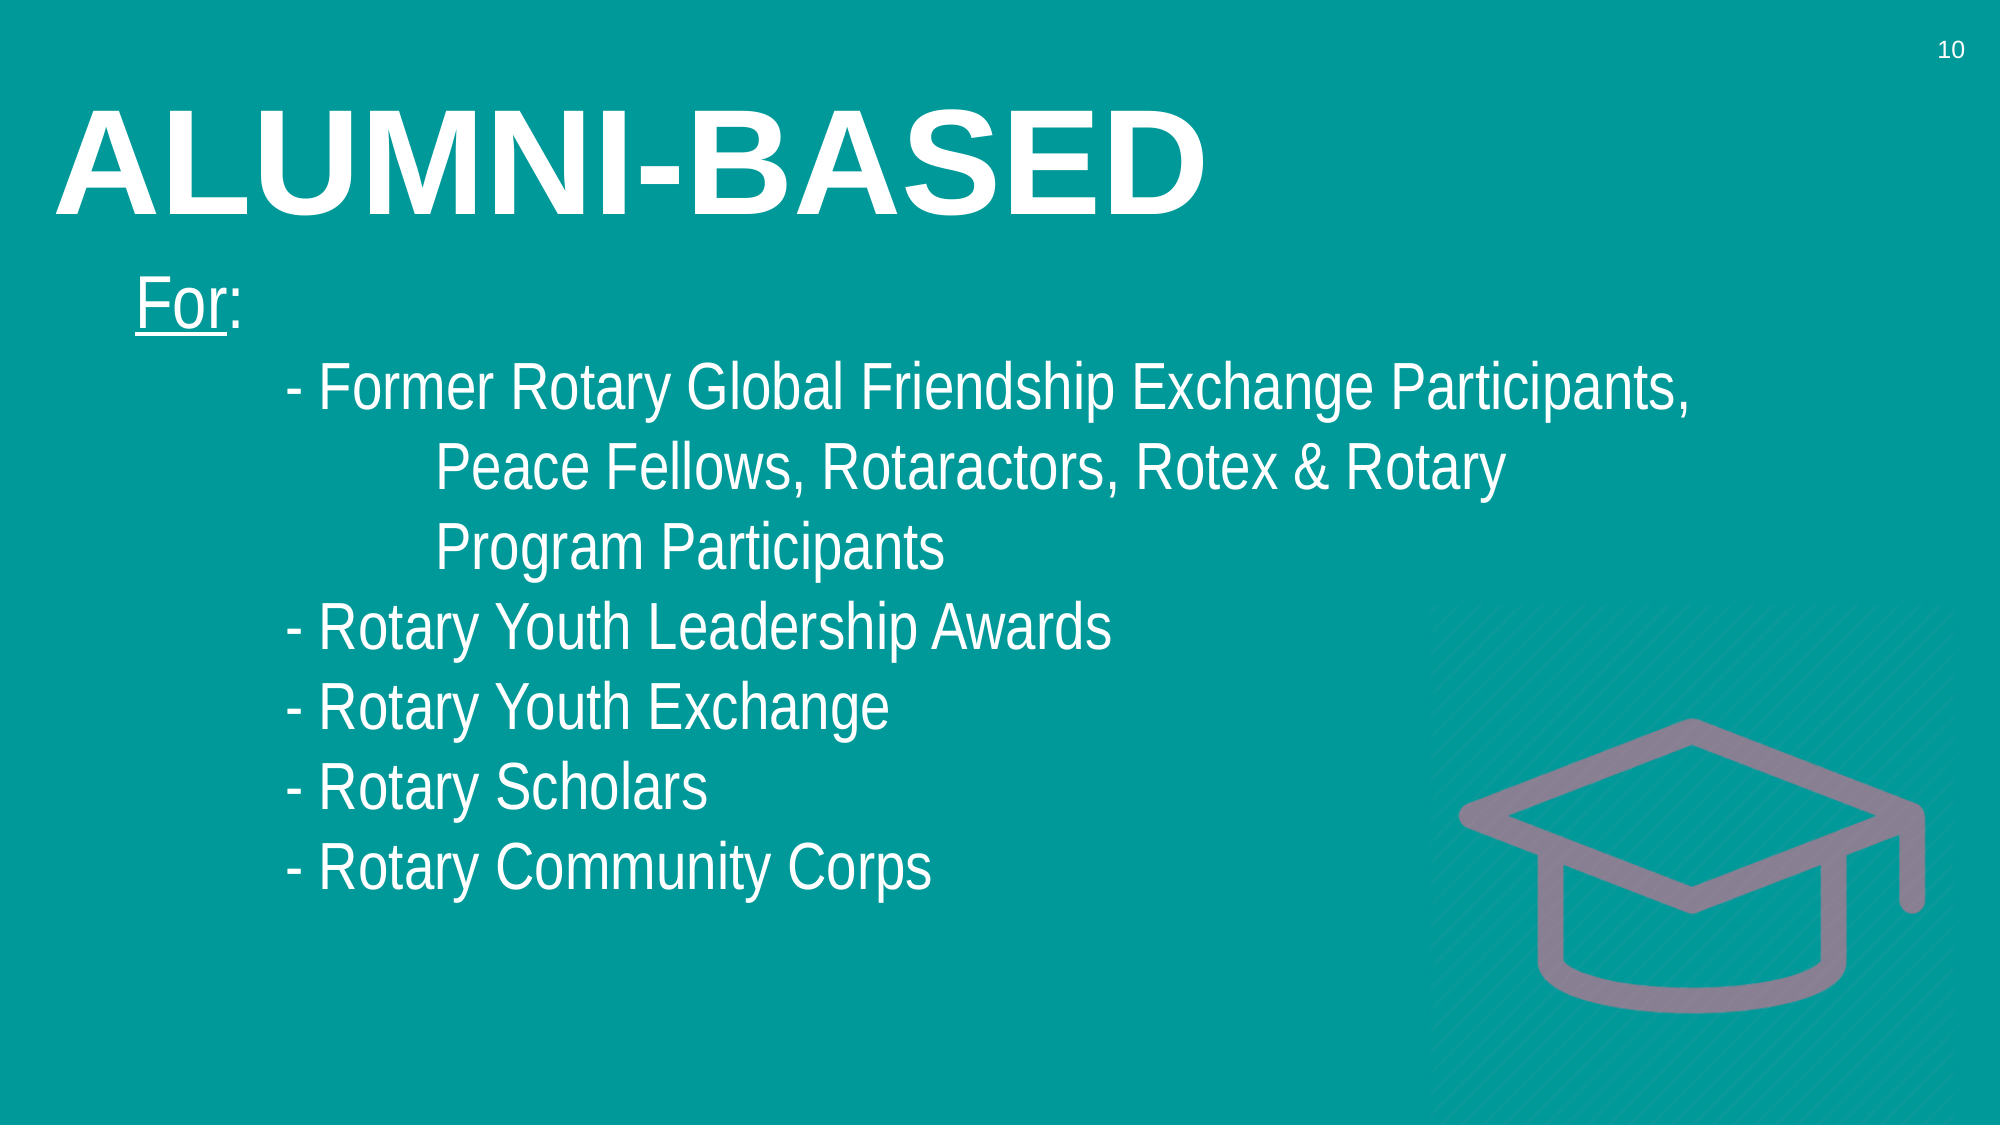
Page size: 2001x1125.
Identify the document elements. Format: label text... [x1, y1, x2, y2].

slide_number 10 [1911, 18, 1981, 79]
text_box ALUMNI-BASED [37, 72, 1297, 259]
picture [1424, 598, 1960, 1125]
text_box For: - Former Rotary Global Friendship Exchange Participants, Peace Fellows, Rotaractors, Rotex & Rotary Program Participants - Rotary Youth Leadership Awards - Rotary Youth Exchange - Rotary Scholars - Rotary Community Corps [120, 245, 1711, 971]
